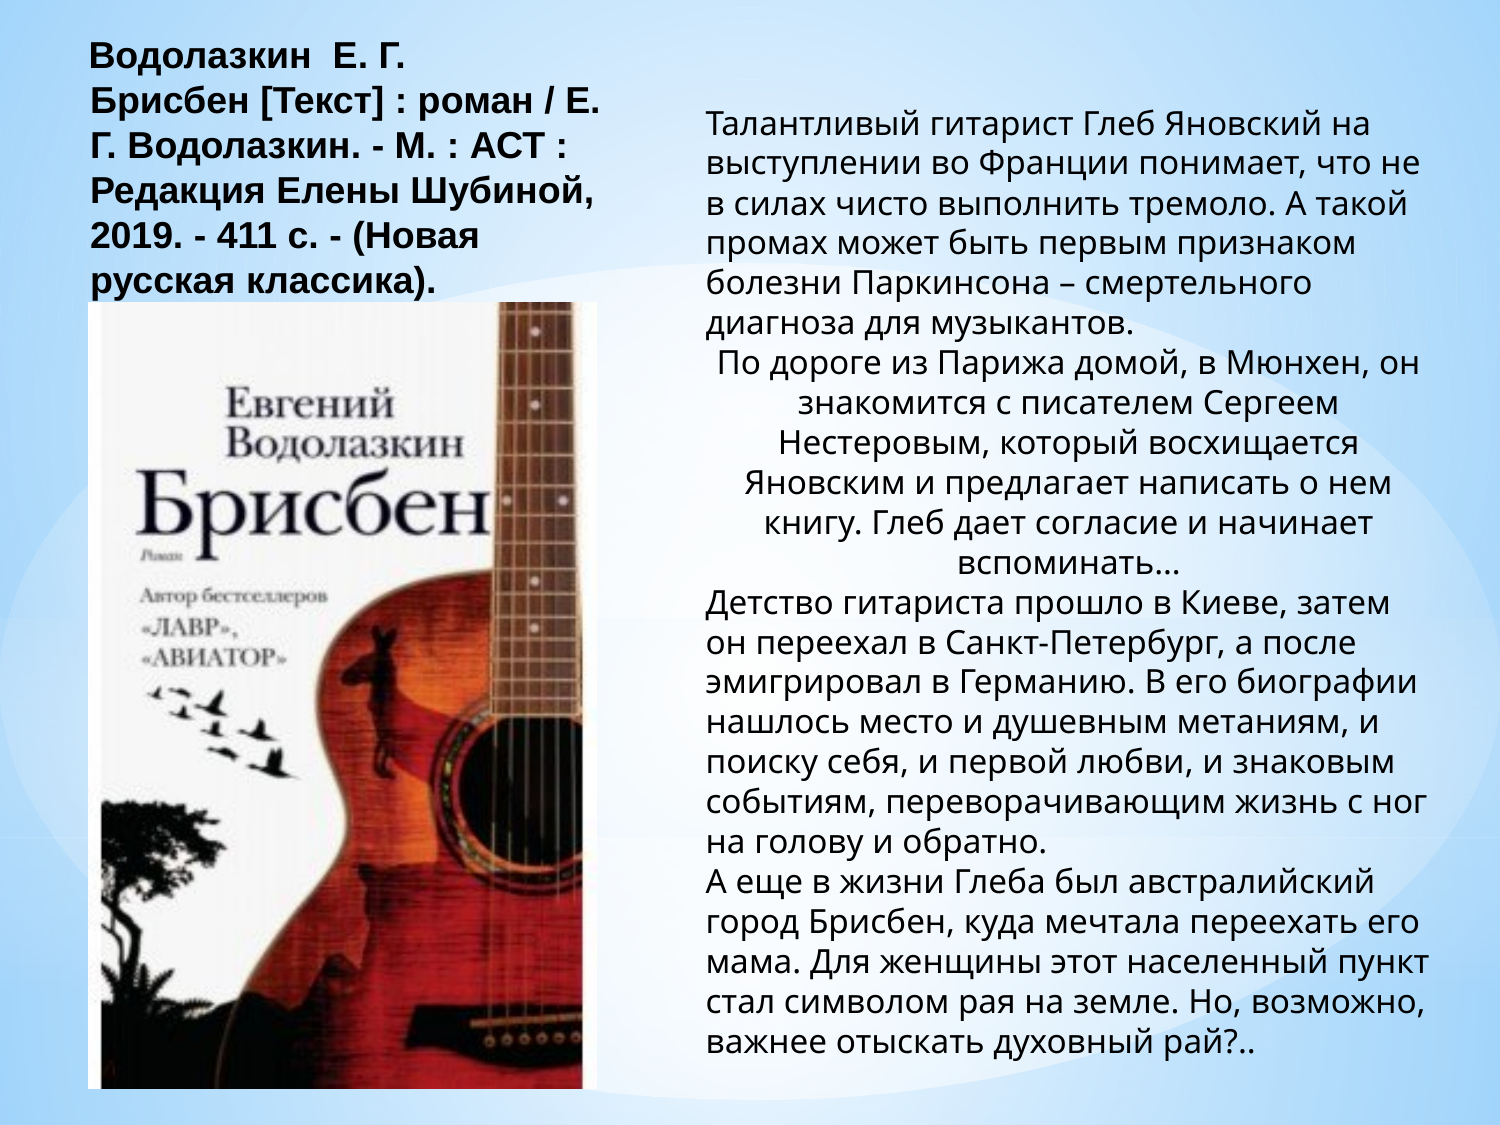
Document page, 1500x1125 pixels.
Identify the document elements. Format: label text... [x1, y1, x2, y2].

picture [88, 302, 598, 1089]
text_box Водолазкин Е. Г. Брисбен [Текст] : роман / Е. Г. Водолазкин. - М. : АСТ : Редакция Елены Шубиной, 2019. - 411 с. - (Новая русская классика). [0, 23, 644, 444]
text_box Талантливый гитарист Глеб Яновский на выступлении во Франции понимает, что не в силах чисто выполнить тремоло. А такой промах может быть первым признаком болезни Паркинсона – смертельного диагноза для музыкантов. По дороге из Парижа домой, в Мюнхен, он знакомится с писателем Сергеем Нестеровым, который восхищается Яновским и предлагает написать о нем книгу. Глеб дает согласие и начинает вспоминать… Детство гитариста прошло в Киеве, затем он переехал в Санкт-Петербург, а после эмигрировал в Германию. В его биографии нашлось место и душевным метаниям, и поиску себя, и первой любви, и знаковым событиям, переворачивающим жизнь с ног на голову и обратно. А еще в жизни Глеба был австралийский город Брисбен, куда мечтала переехать его мама. Для женщины этот населенный пункт стал символом рая на земле. Но, возможно, важнее отыскать духовный рай?.. [690, 54, 1447, 1068]
